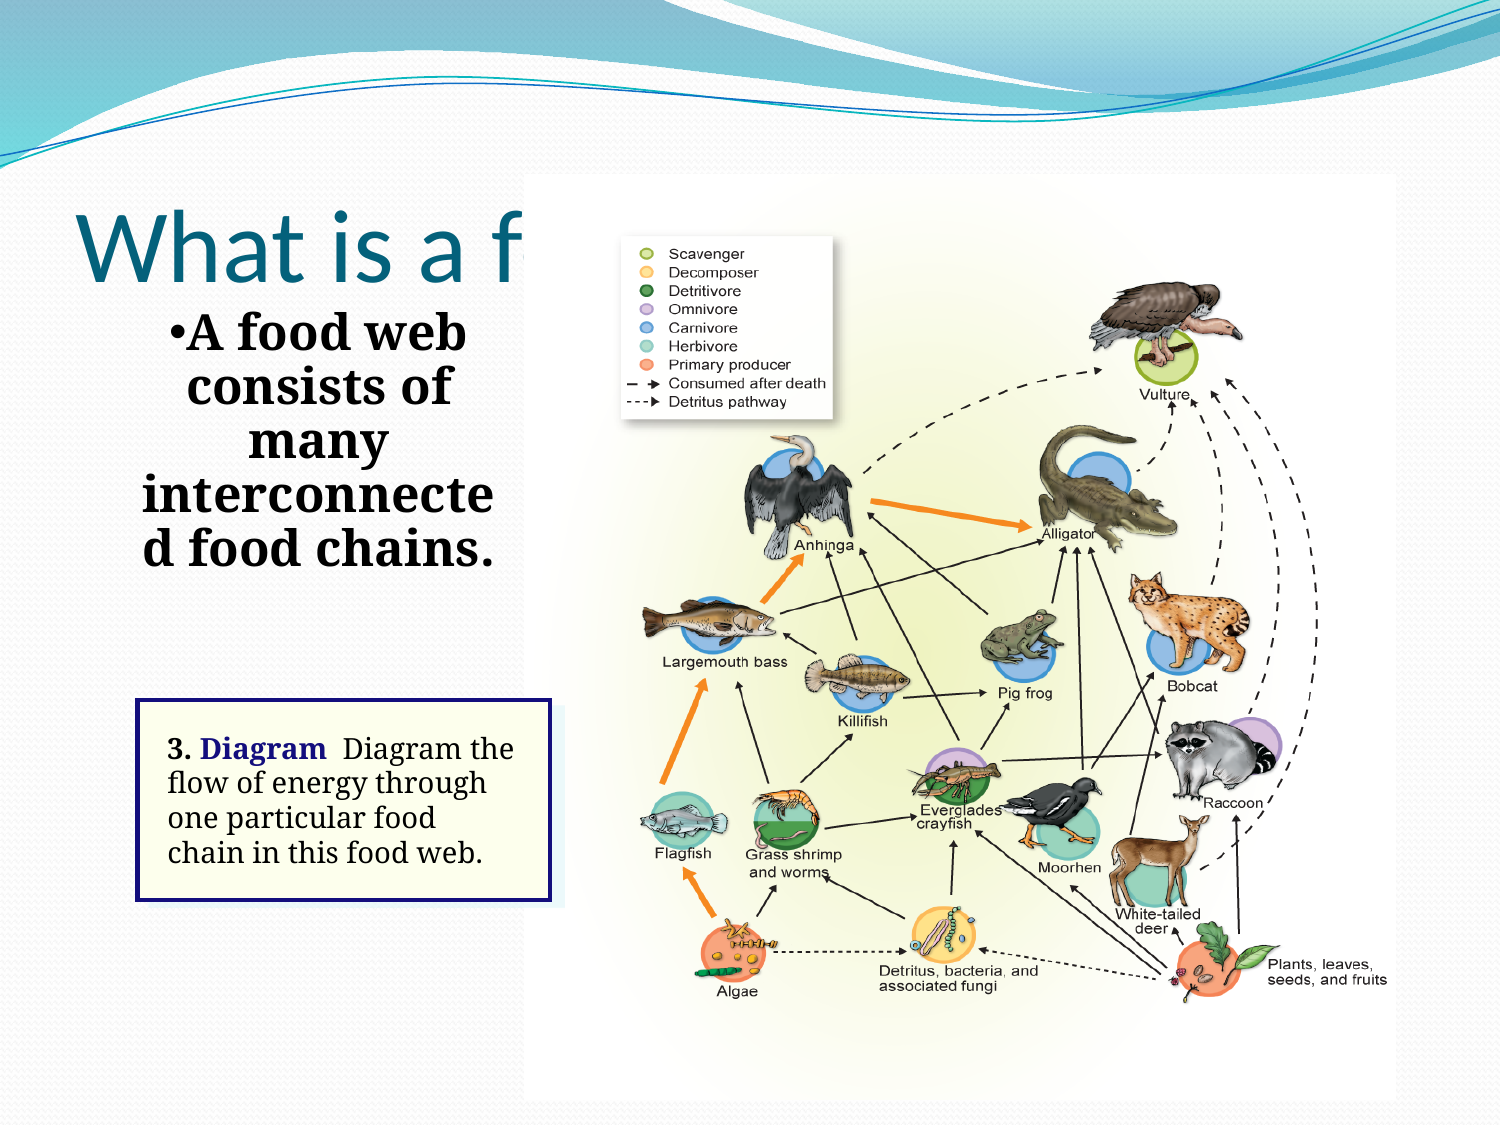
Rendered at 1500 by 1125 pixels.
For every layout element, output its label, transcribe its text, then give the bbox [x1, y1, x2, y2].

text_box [523, 174, 1397, 1101]
text_box A food web consists of many interconnected food chains. [112, 299, 517, 625]
text_box 3. Diagram Diagram the flow of energy through one particular food chain in this food web. [137, 699, 517, 900]
title What is a food web? [75, 115, 1425, 303]
